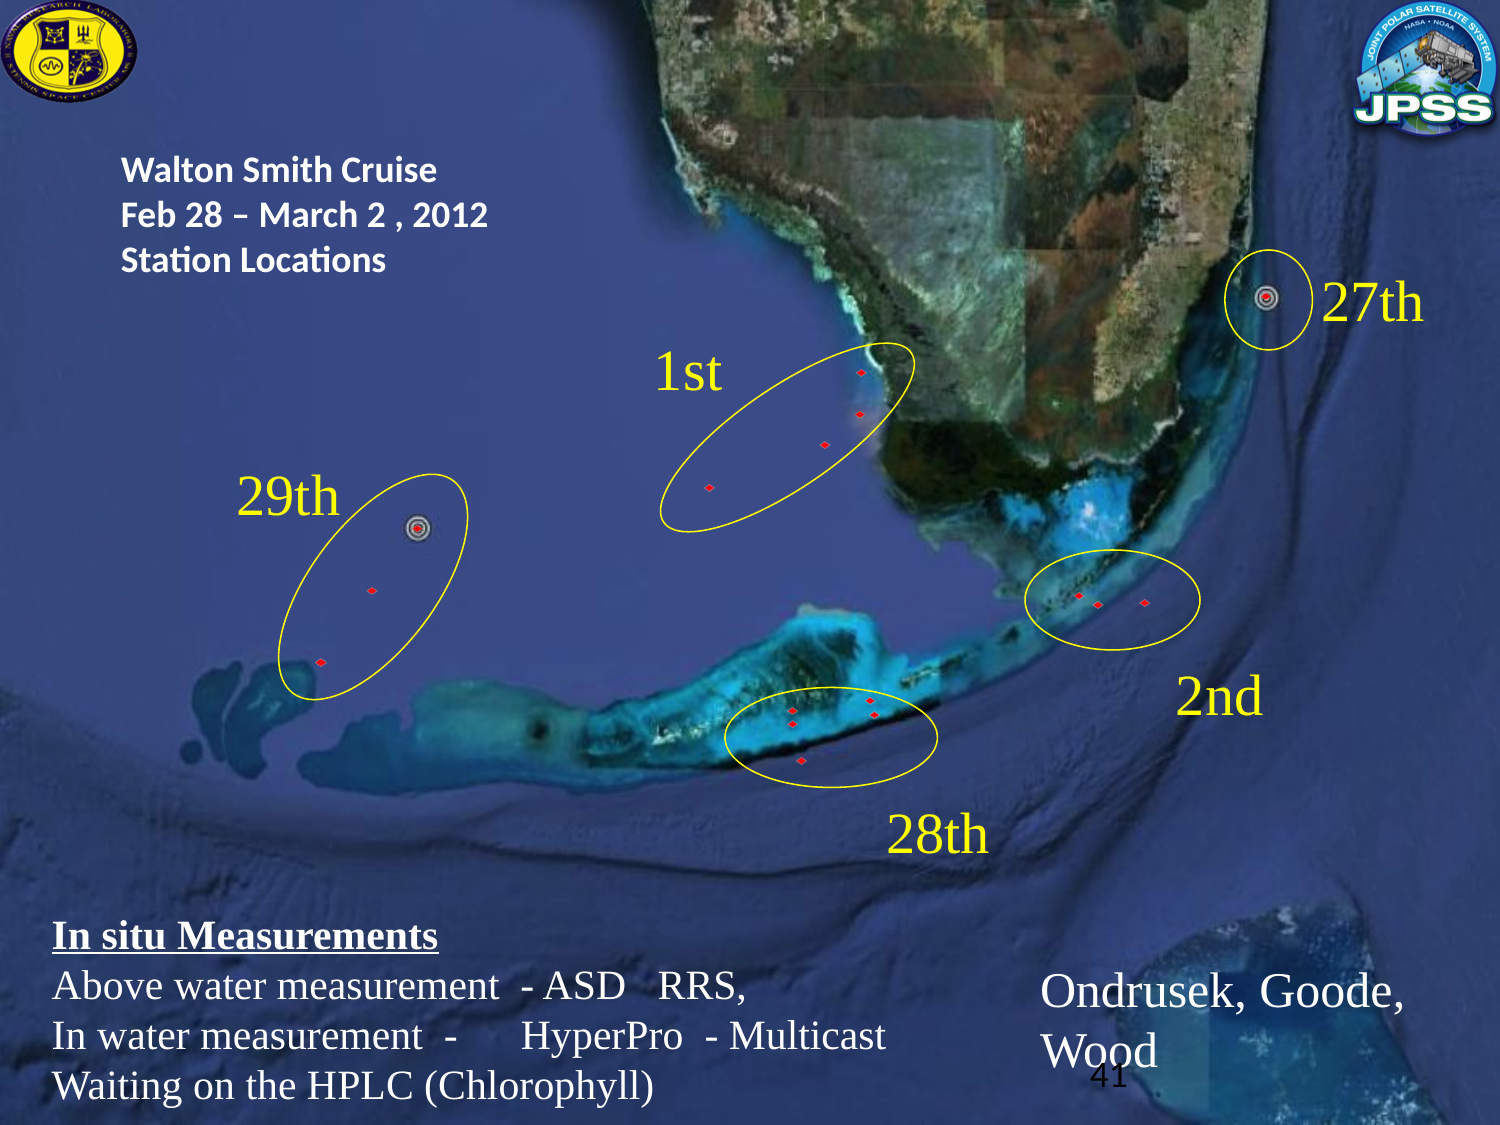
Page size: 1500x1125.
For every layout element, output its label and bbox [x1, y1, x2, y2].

text_box [0, 0, 1500, 1125]
picture [0, 0, 138, 104]
picture [1349, 0, 1500, 138]
